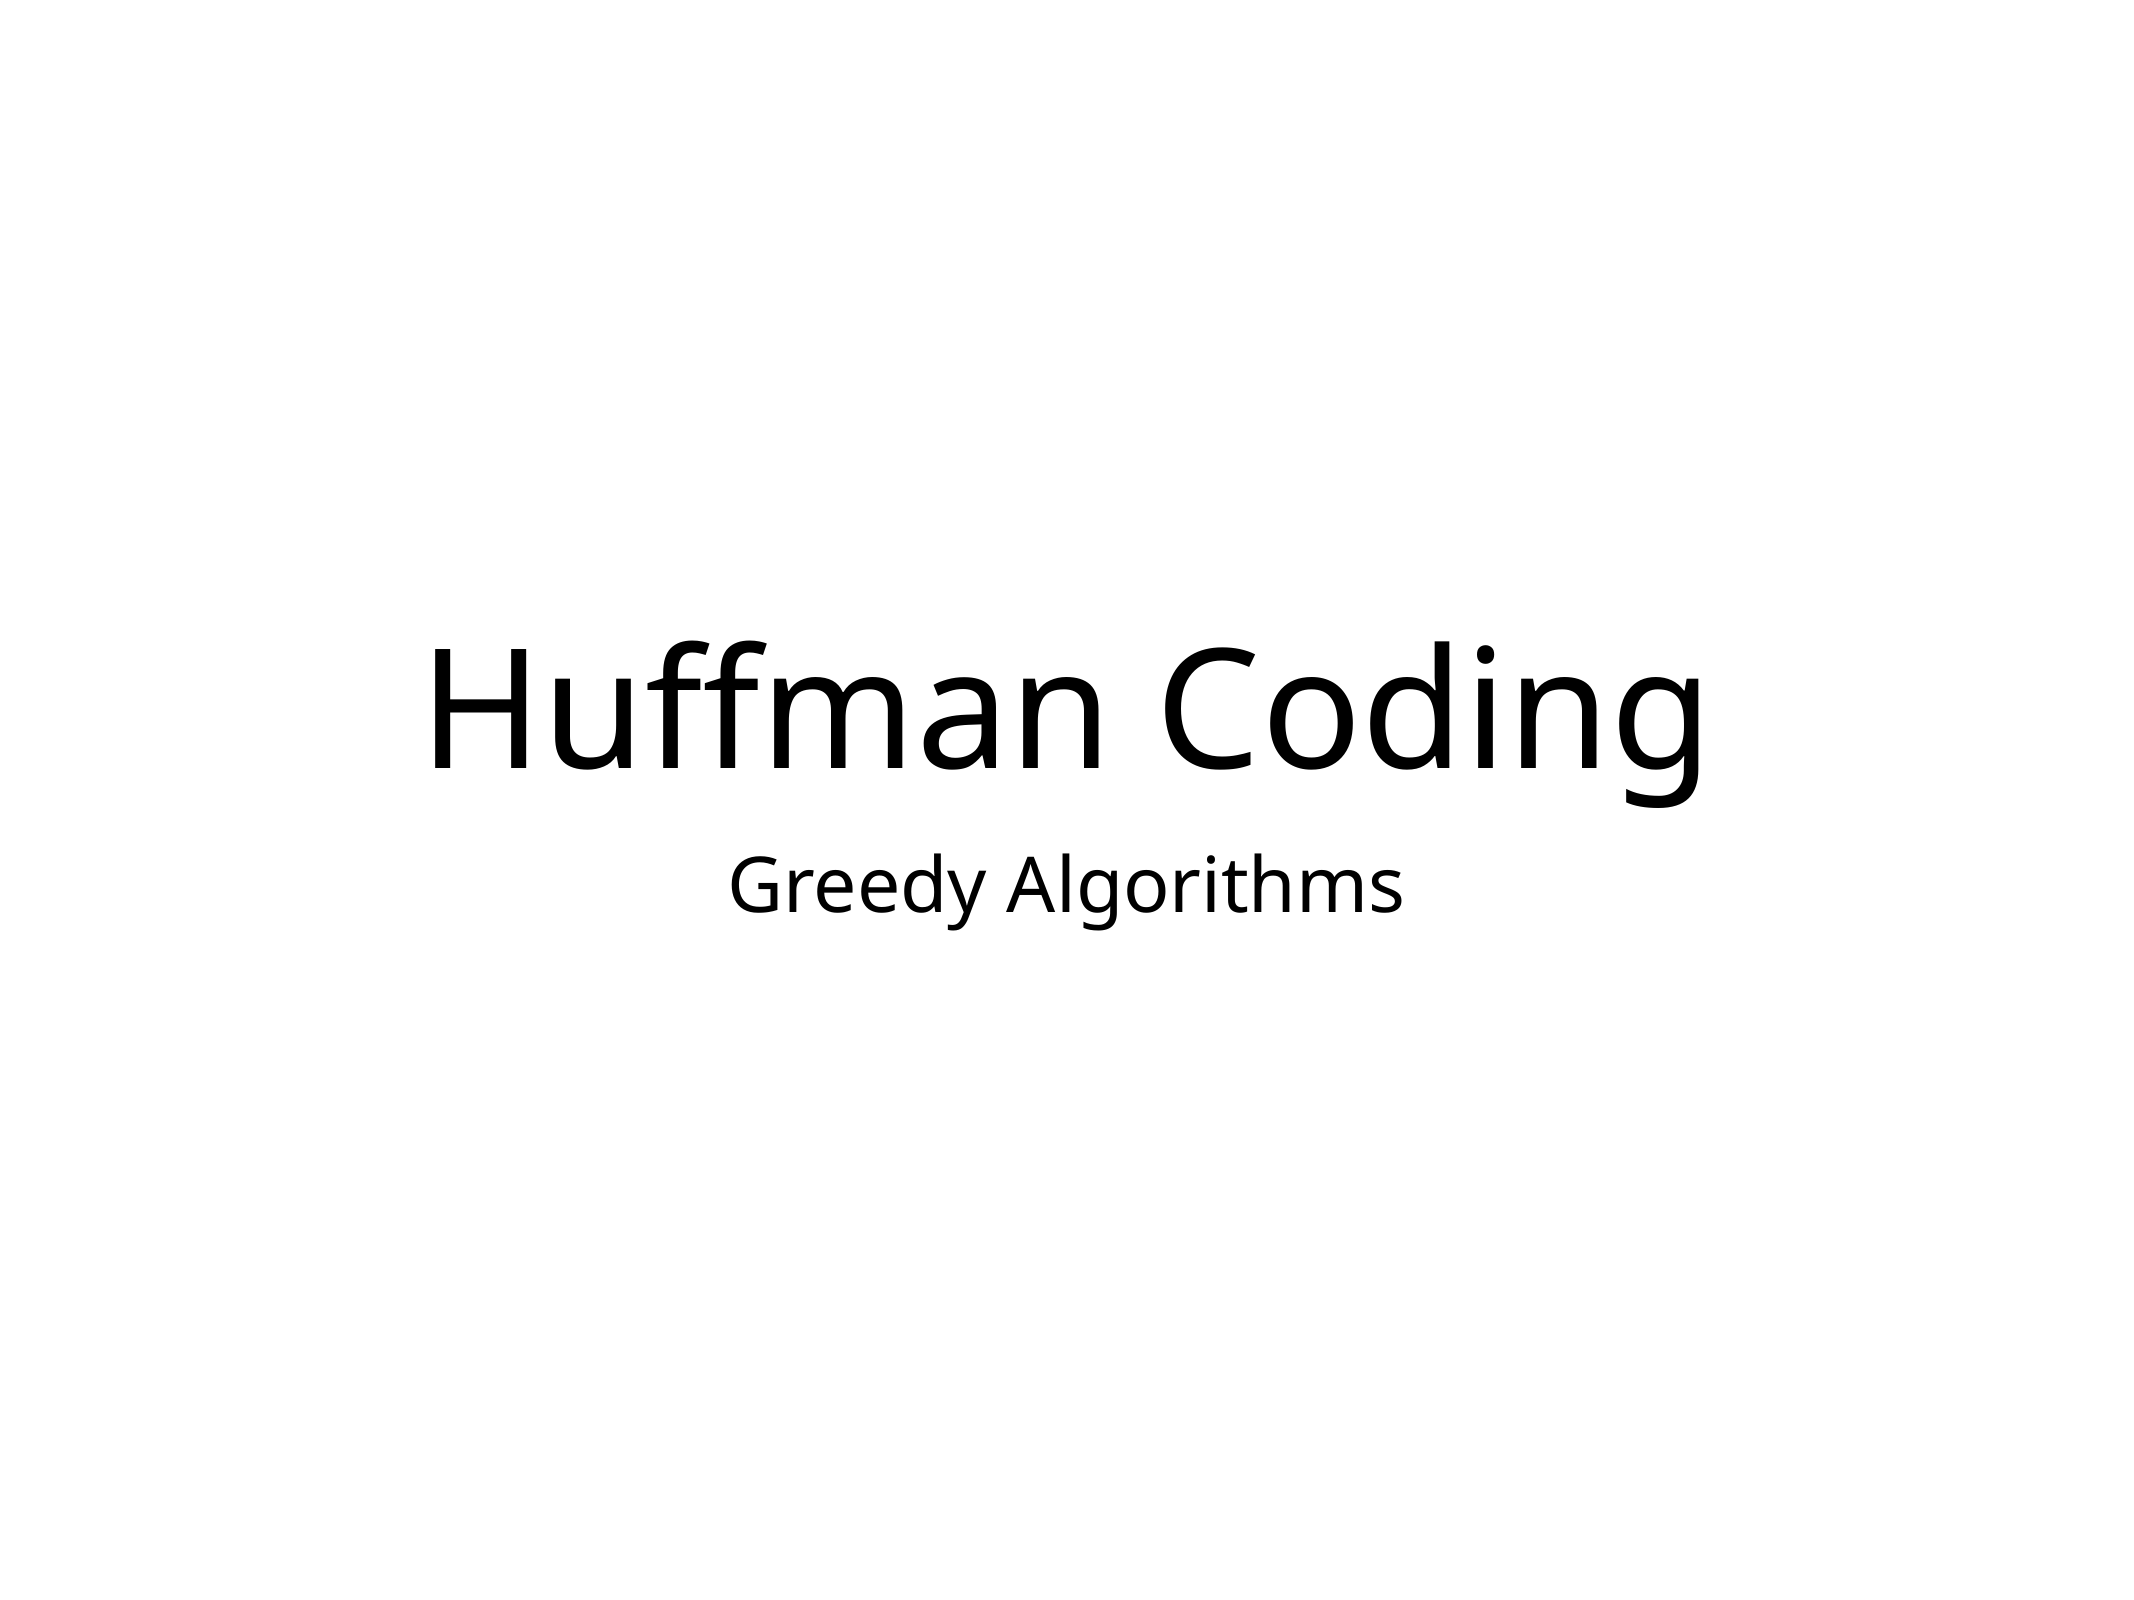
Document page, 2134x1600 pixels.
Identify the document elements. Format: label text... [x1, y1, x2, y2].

title Huffman Coding [207, 268, 1926, 811]
subtitle Greedy Algorithms [207, 826, 1926, 1013]
